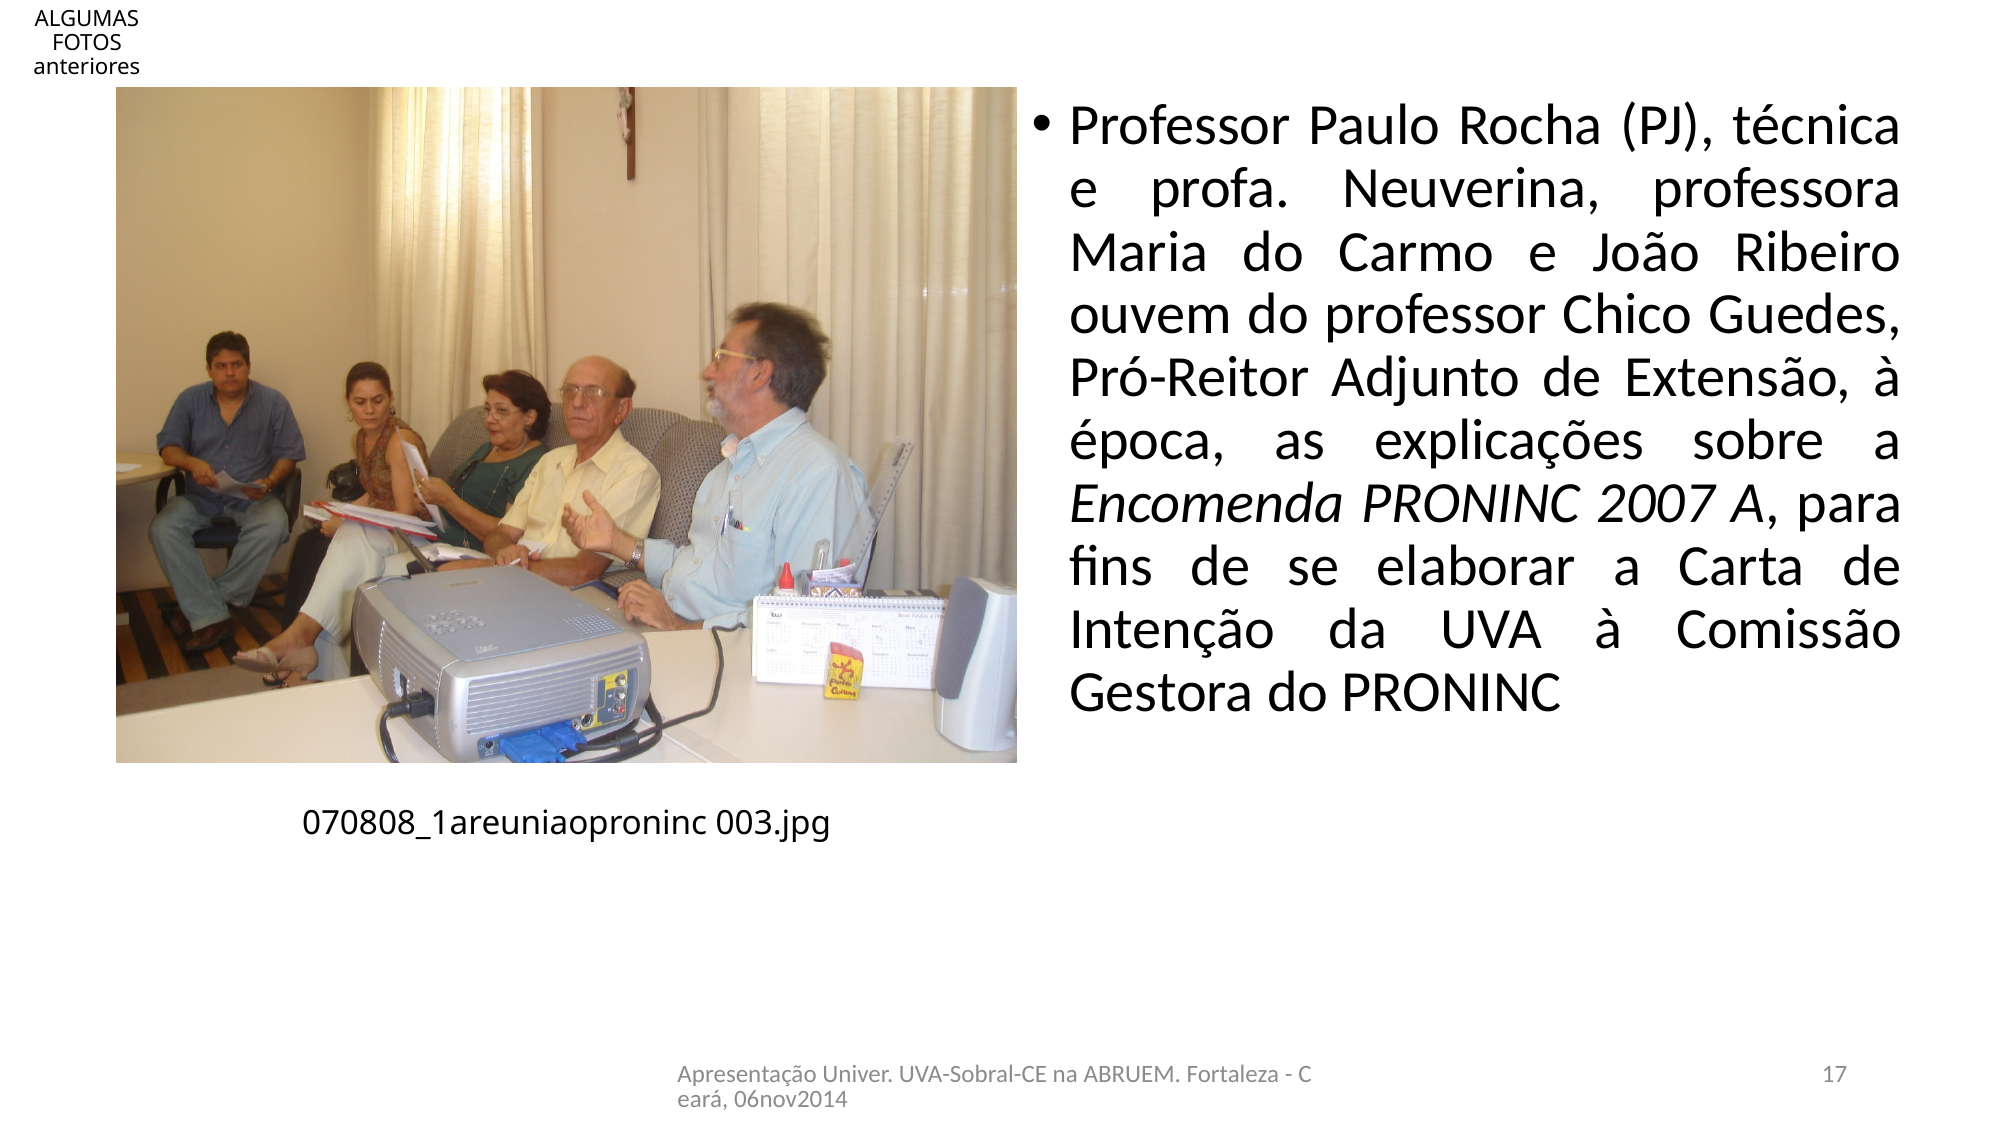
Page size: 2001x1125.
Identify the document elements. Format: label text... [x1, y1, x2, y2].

picture [116, 87, 1017, 763]
text_box Professor Paulo Rocha (PJ), técnica e profa. Neuverina, professora Maria do Carmo e João Ribeiro ouvem do professor Chico Guedes, Pró-Reitor Adjunto de Extensão, à época, as explicações sobre a Encomenda PRONINC 2007 A, para fins de se elaborar a Carta de Intenção da UVA à Comissão Gestora do PRONINC [1017, 87, 1917, 763]
footer Apresentação Univer. UVA-Sobral-CE na ABRUEM. Fortaleza - Ceará, 06nov2014 [662, 1042, 1338, 1103]
slide_number 17 [1412, 1042, 1863, 1103]
title ALGUMAS FOTOS anteriores [0, 0, 174, 88]
text_box 070808_1areuniaoproninc 003.jpg [116, 785, 1017, 850]
